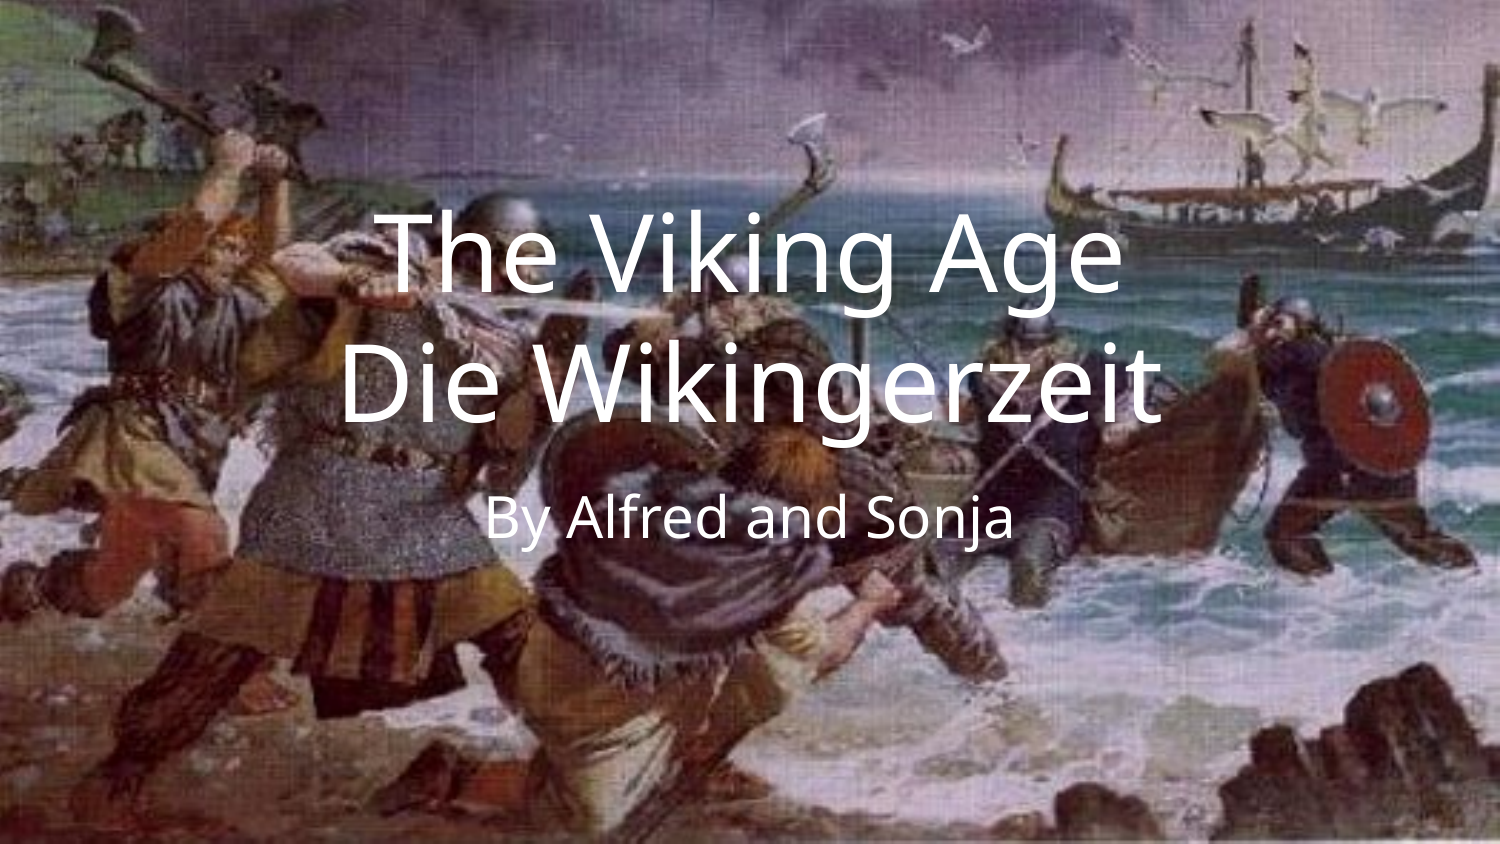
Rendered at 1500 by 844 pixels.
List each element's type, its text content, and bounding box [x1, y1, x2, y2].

title The Viking Age Die Wikingerzeit [51, 122, 1449, 459]
subtitle By Alfred and Sonja [51, 464, 1449, 595]
picture [0, 0, 1500, 844]
